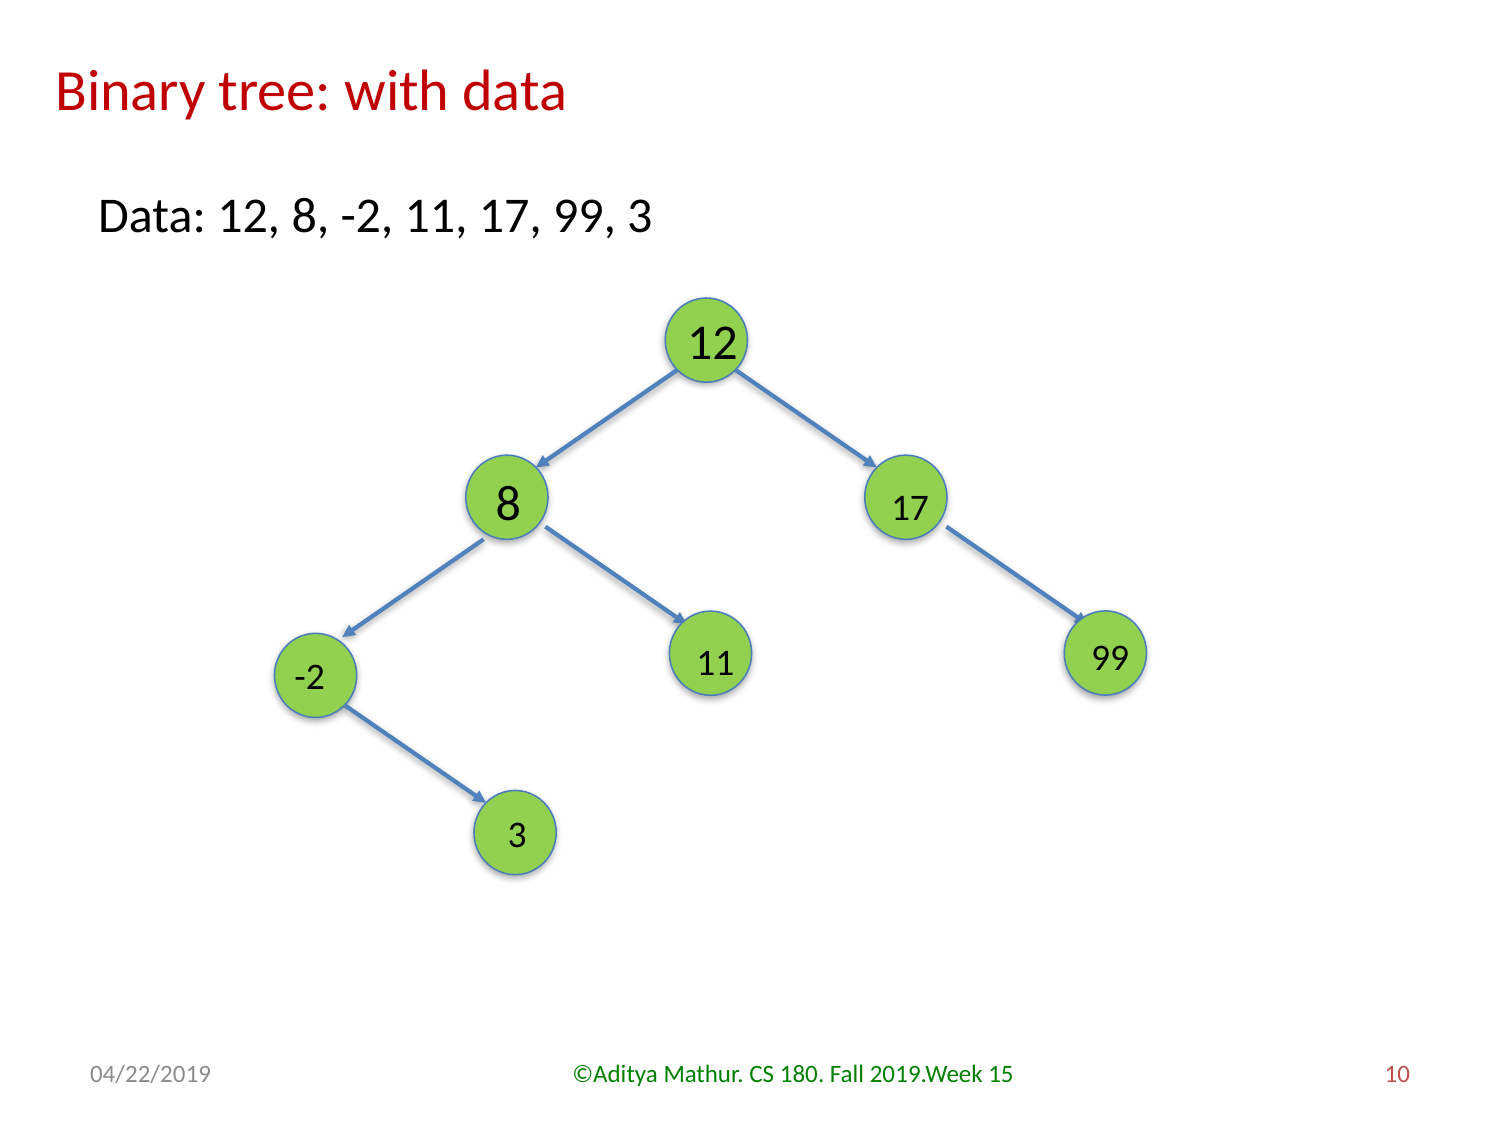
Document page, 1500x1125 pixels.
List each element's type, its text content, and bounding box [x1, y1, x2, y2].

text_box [545, 526, 752, 696]
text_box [735, 369, 948, 540]
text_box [664, 297, 754, 383]
footer ©Aditya Mathur. CS 180. Fall 2019.Week 15 [512, 1042, 1074, 1103]
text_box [465, 369, 678, 540]
text_box Binary tree: with data [40, 44, 794, 129]
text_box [274, 539, 484, 718]
text_box Data: 12, 8, -2, 11, 17, 99, 3 [83, 175, 668, 250]
slide_number 10 [1074, 1042, 1425, 1103]
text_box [344, 704, 557, 875]
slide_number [75, 1042, 425, 1103]
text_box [946, 526, 1147, 696]
